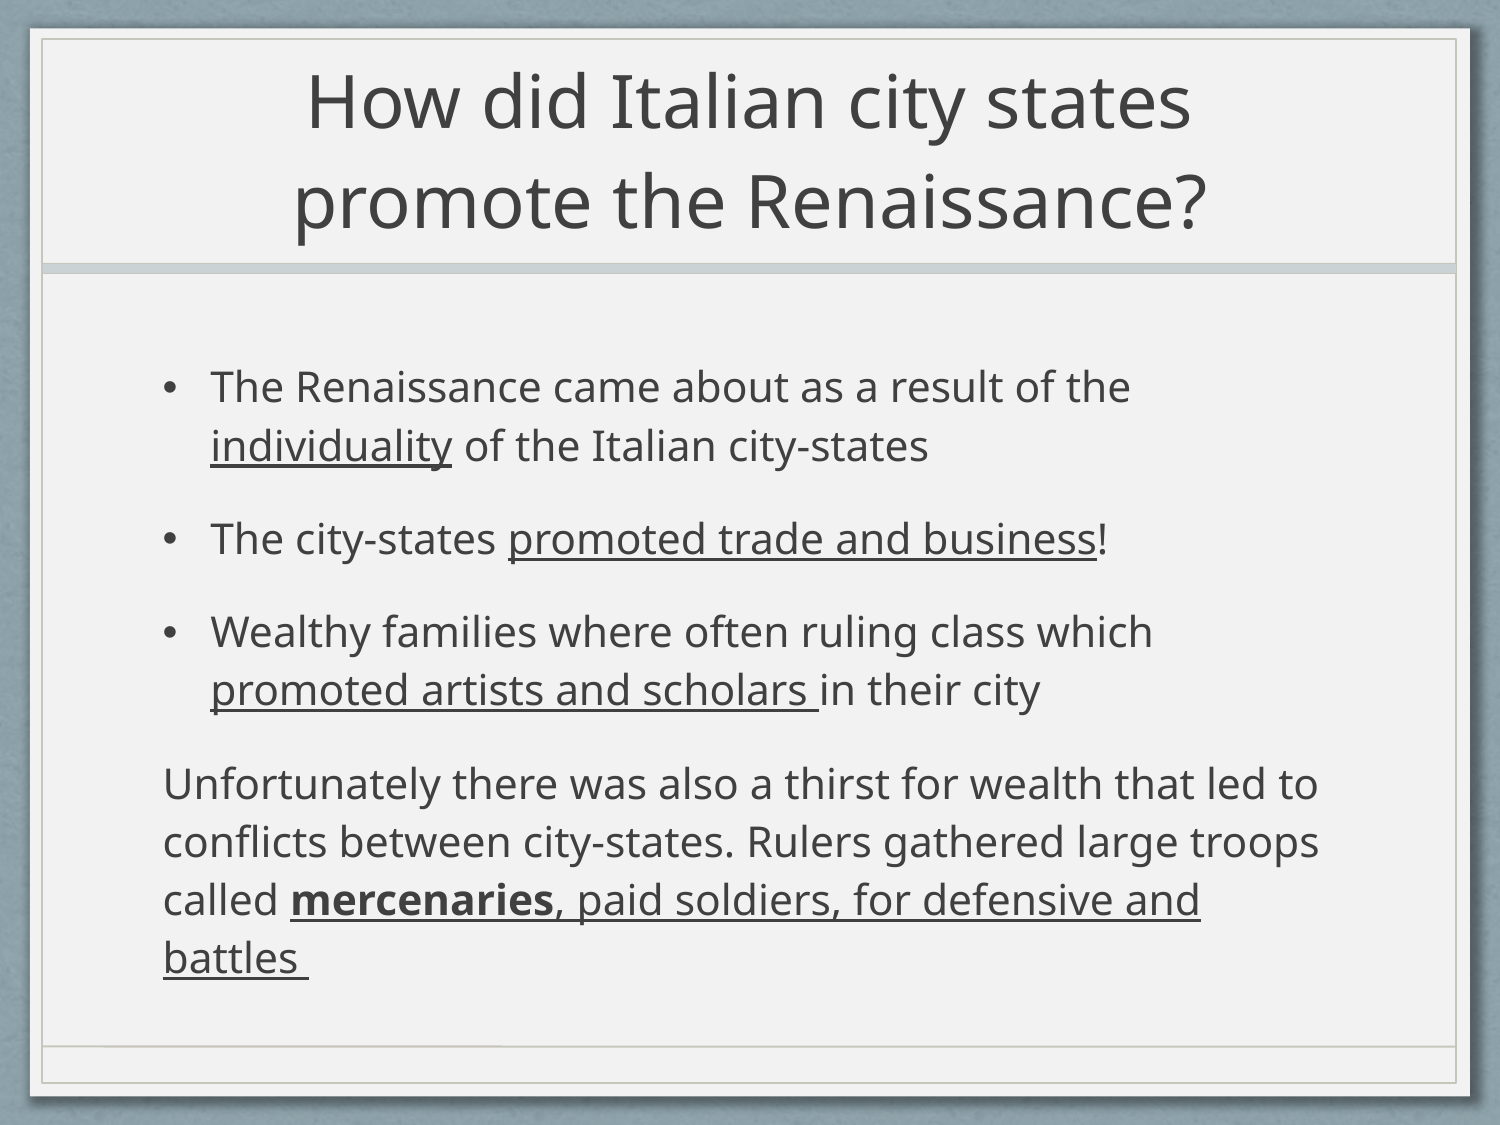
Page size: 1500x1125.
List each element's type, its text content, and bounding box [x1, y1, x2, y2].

list The Renaissance came about as a result of the individuality of the Italian city-states The city-states promoted trade and business! Wealthy families where often ruling class which promoted artists and scholars in their city Unfortunately there was also a thirst for wealth that led to conflicts between city-states. Rulers gathered large troops called mercenaries, paid soldiers, for defensive and battles [147, 350, 1353, 995]
title How did Italian city states promote the Renaissance? [147, 40, 1353, 260]
